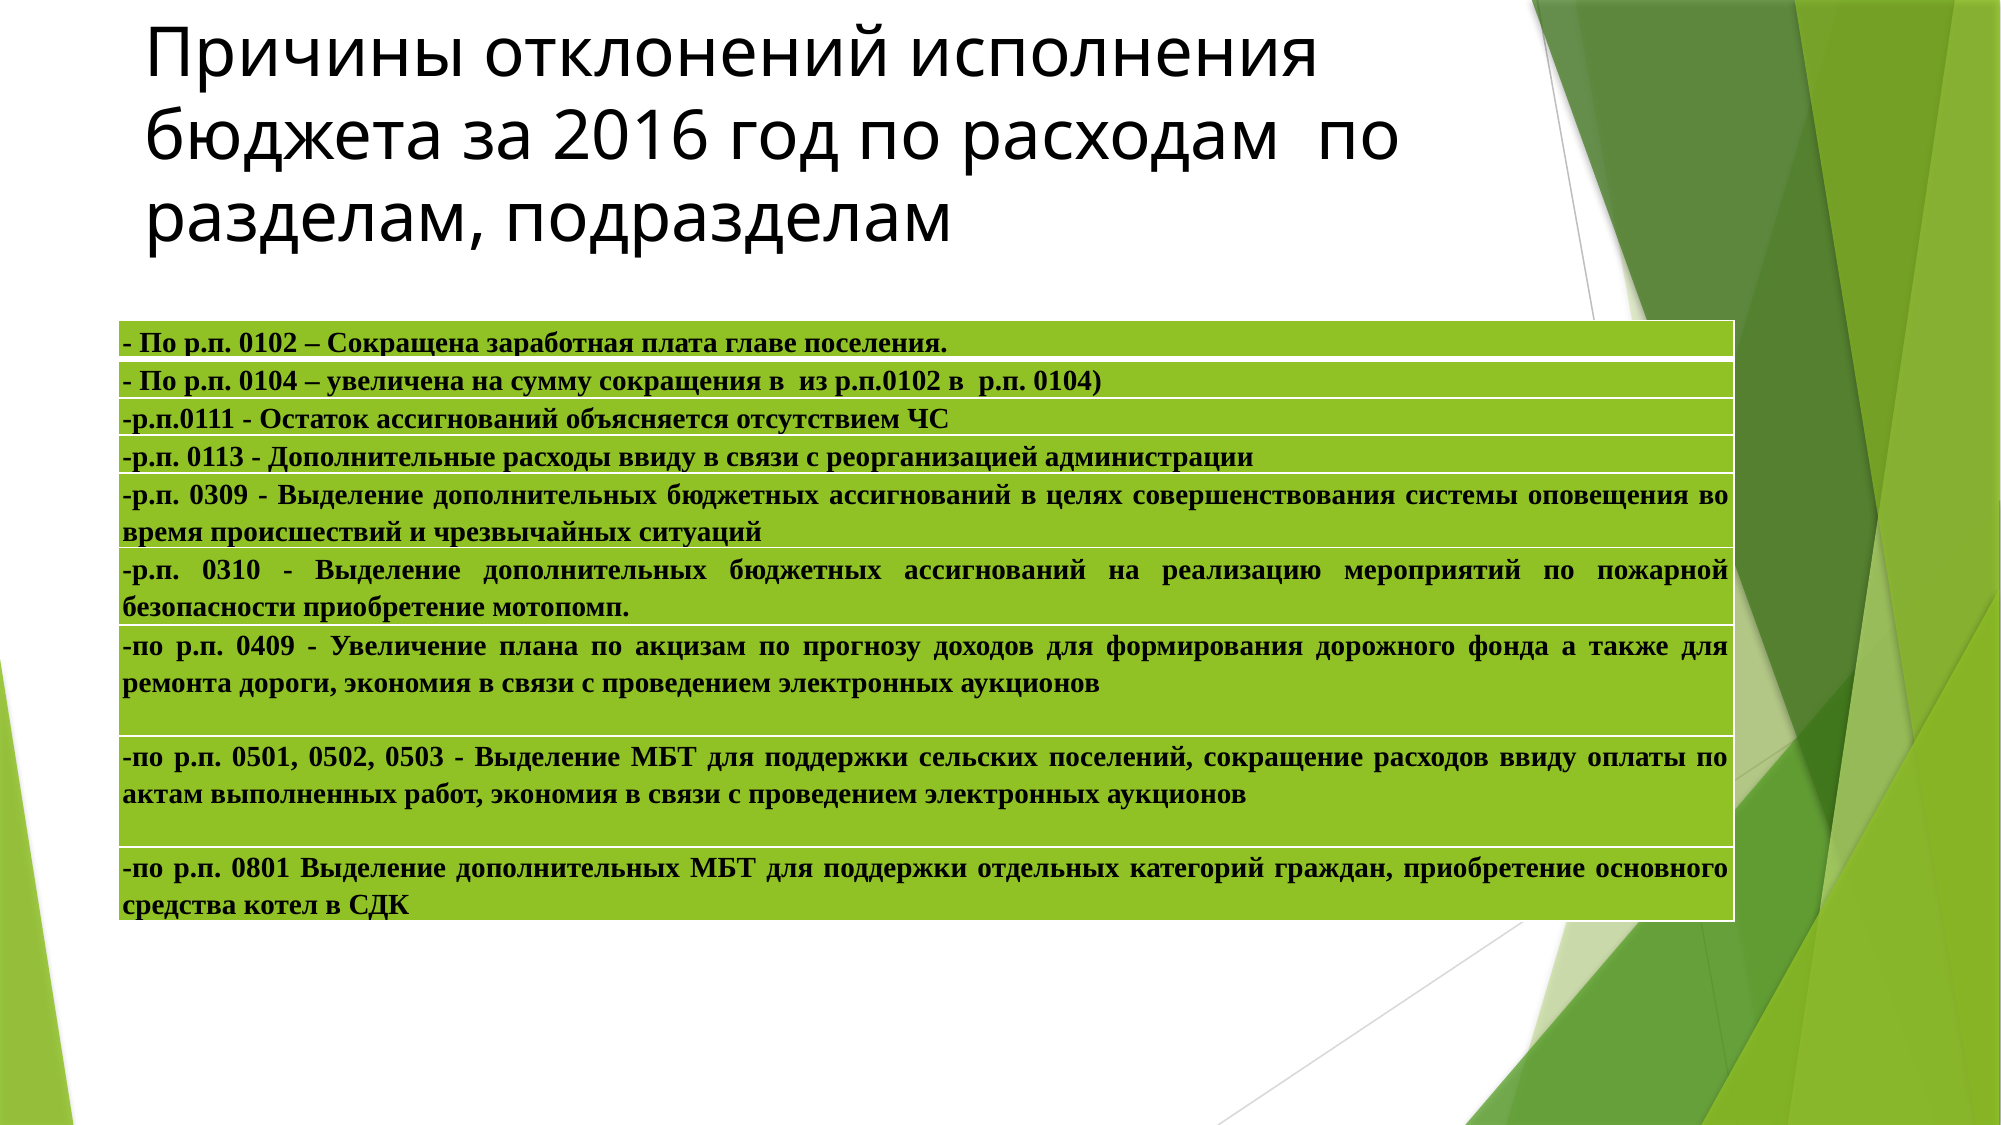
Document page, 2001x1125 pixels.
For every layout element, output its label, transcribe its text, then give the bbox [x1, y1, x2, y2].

table_cell -р.п. 0113 - Дополнительные расходы ввиду в связи с реорганизацией администрации [119, 436, 1733, 472]
table_cell -р.п. 0309 - Выделение дополнительных бюджетных ассигнований в целях совершенствования системы оповещения во время происшествий и чрезвычайных ситуаций [119, 474, 1733, 547]
title Причины отклонений исполнения бюджета за 2016 год по расходам по разделам, подразделам [129, 0, 1540, 266]
table_cell -по р.п. 0501, 0502, 0503 - Выделение МБТ для поддержки сельских поселений, сокращение расходов ввиду оплаты по актам выполненных работ, экономия в связи с проведением электронных аукционов [119, 737, 1733, 846]
table_header - По р.п. 0102 – Сокращена заработная плата главе поселения. [119, 321, 1733, 356]
table_cell -р.п.0111 - Остаток ассигнований объясняется отсутствием ЧС [119, 399, 1733, 434]
table_cell -по р.п. 0409 - Увеличение плана по акцизам по прогнозу доходов для формирования дорожного фонда а также для ремонта дороги, экономия в связи с проведением электронных аукционов [119, 626, 1733, 735]
table_cell - По р.п. 0104 – увеличена на сумму сокращения в из р.п.0102 в р.п. 0104) [119, 362, 1733, 397]
table_cell -по р.п. 0801 Выделение дополнительных МБТ для поддержки отдельных категорий граждан, приобретение основного средства котел в СДК [119, 848, 1733, 920]
table_cell -р.п. 0310 - Выделение дополнительных бюджетных ассигнований на реализацию мероприятий по пожарной безопасности приобретение мотопомп. [119, 548, 1733, 624]
